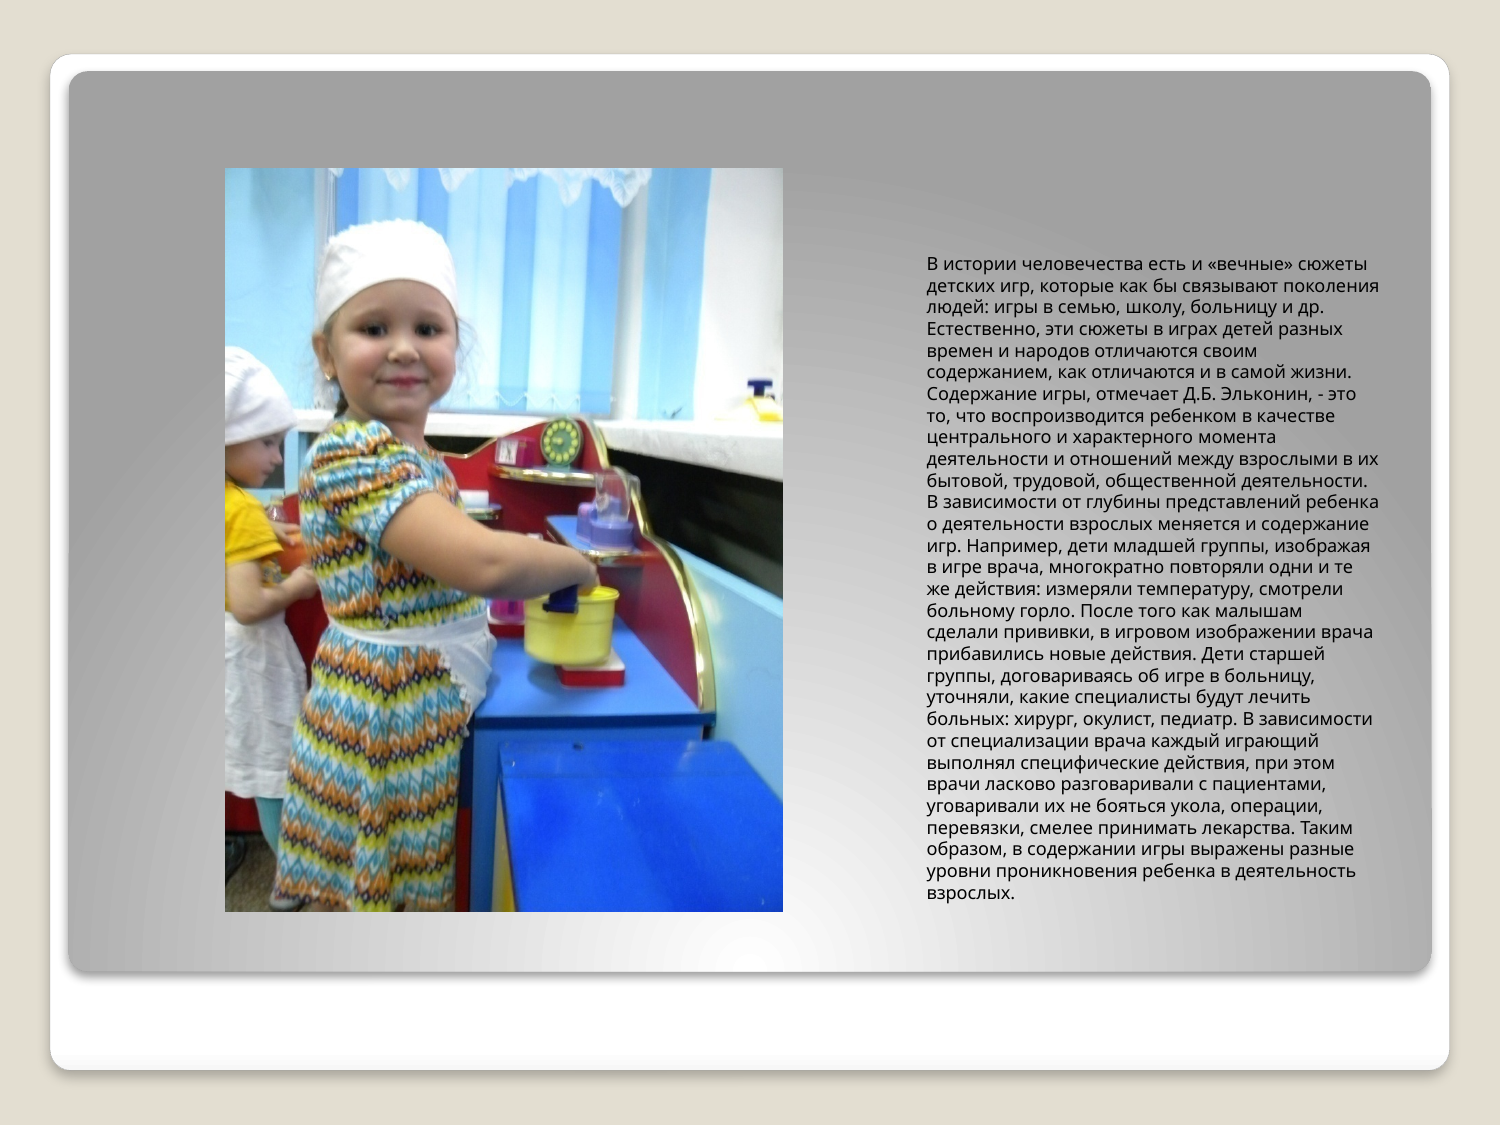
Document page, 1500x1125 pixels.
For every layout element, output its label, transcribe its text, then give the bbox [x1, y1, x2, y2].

list В истории человечества есть и «вечные» сюжеты детских игр, которые как бы связывают поколения людей: игры в семью, школу, больницу и др. Естественно, эти сюжеты в играх детей разных времен и народов отличаются своим содержанием, как отличаются и в самой жизни. Содержание игры, отмечает Д.Б. Эльконин, - это то, что воспроизводится ребенком в качестве центрального и характерного момента деятельности и отношений между взрослыми в их бытовой, трудовой, общественной деятельности. В зависимости от глубины представлений ребенка о деятельности взрослых меняется и содержание игр. Например, дети младшей группы, изображая в игре врача, многократно повторяли одни и те же действия: измеряли температуру, смотрели больному горло. После того как малышам сделали прививки, в игровом изображении врача прибавились новые действия. Дети старшей группы, договариваясь об игре в больницу, уточняли, какие специалисты будут лечить больных: хирург, окулист, педиатр. В зависимости от специализации врача каждый играющий выполнял специфические действия, при этом врачи ласково разговаривали с пациентами, уговаривали их не бояться укола, операции, перевязки, смелее принимать лекарства. Таким образом, в содержании игры выражены разные уровни проникновения ребенка в деятельность взрослых. [908, 237, 1397, 928]
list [225, 168, 784, 912]
